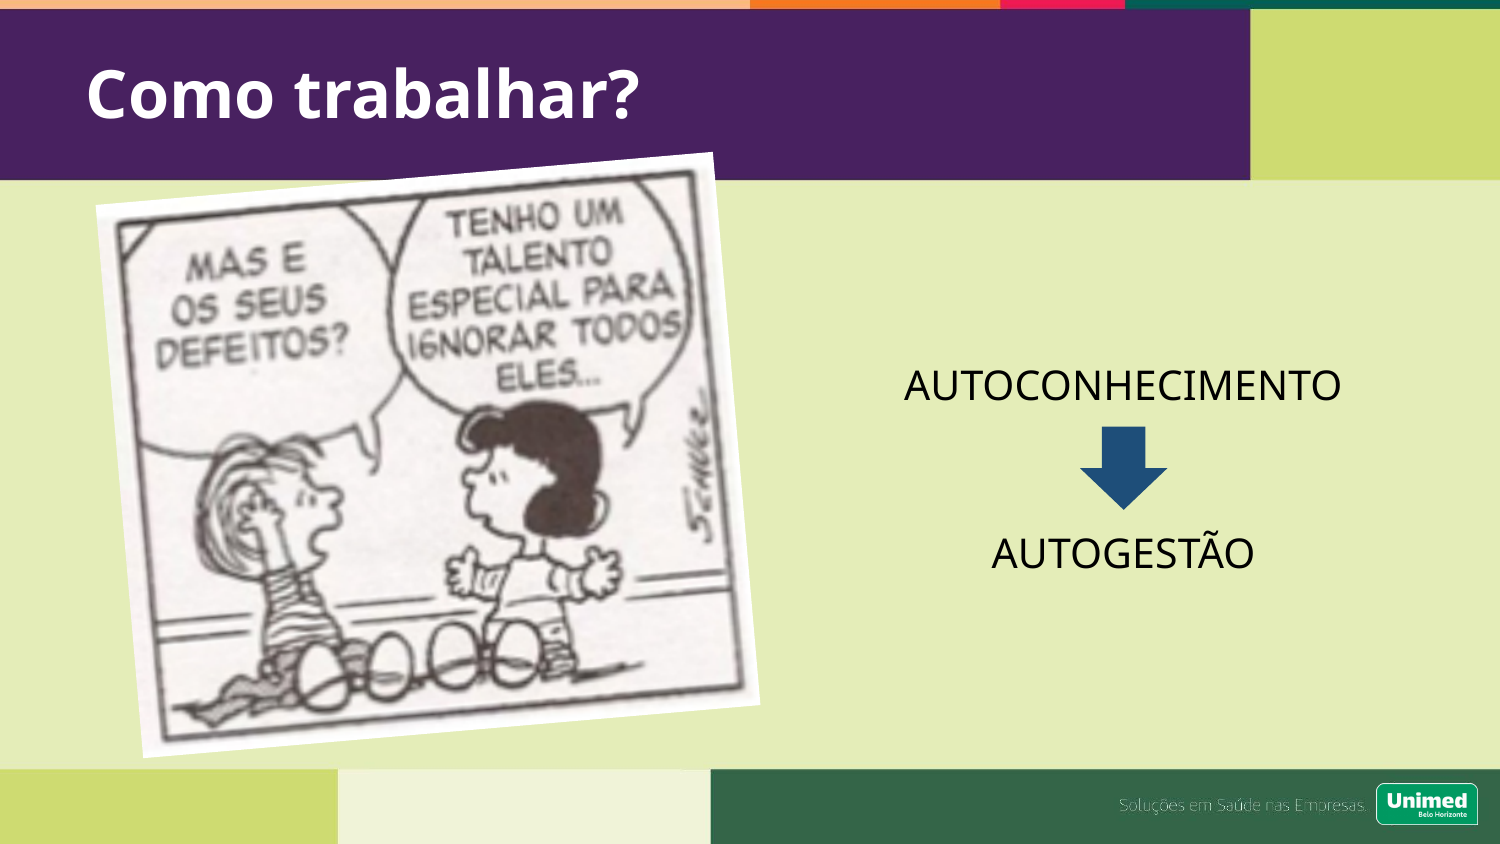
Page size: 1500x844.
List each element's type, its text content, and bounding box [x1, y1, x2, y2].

text_box [1080, 426, 1168, 510]
title Como trabalhar? [0, 9, 1247, 179]
text_box AUTOCONHECIMENTO AUTOGESTÃO [813, 339, 1434, 597]
picture [0, 0, 1500, 844]
